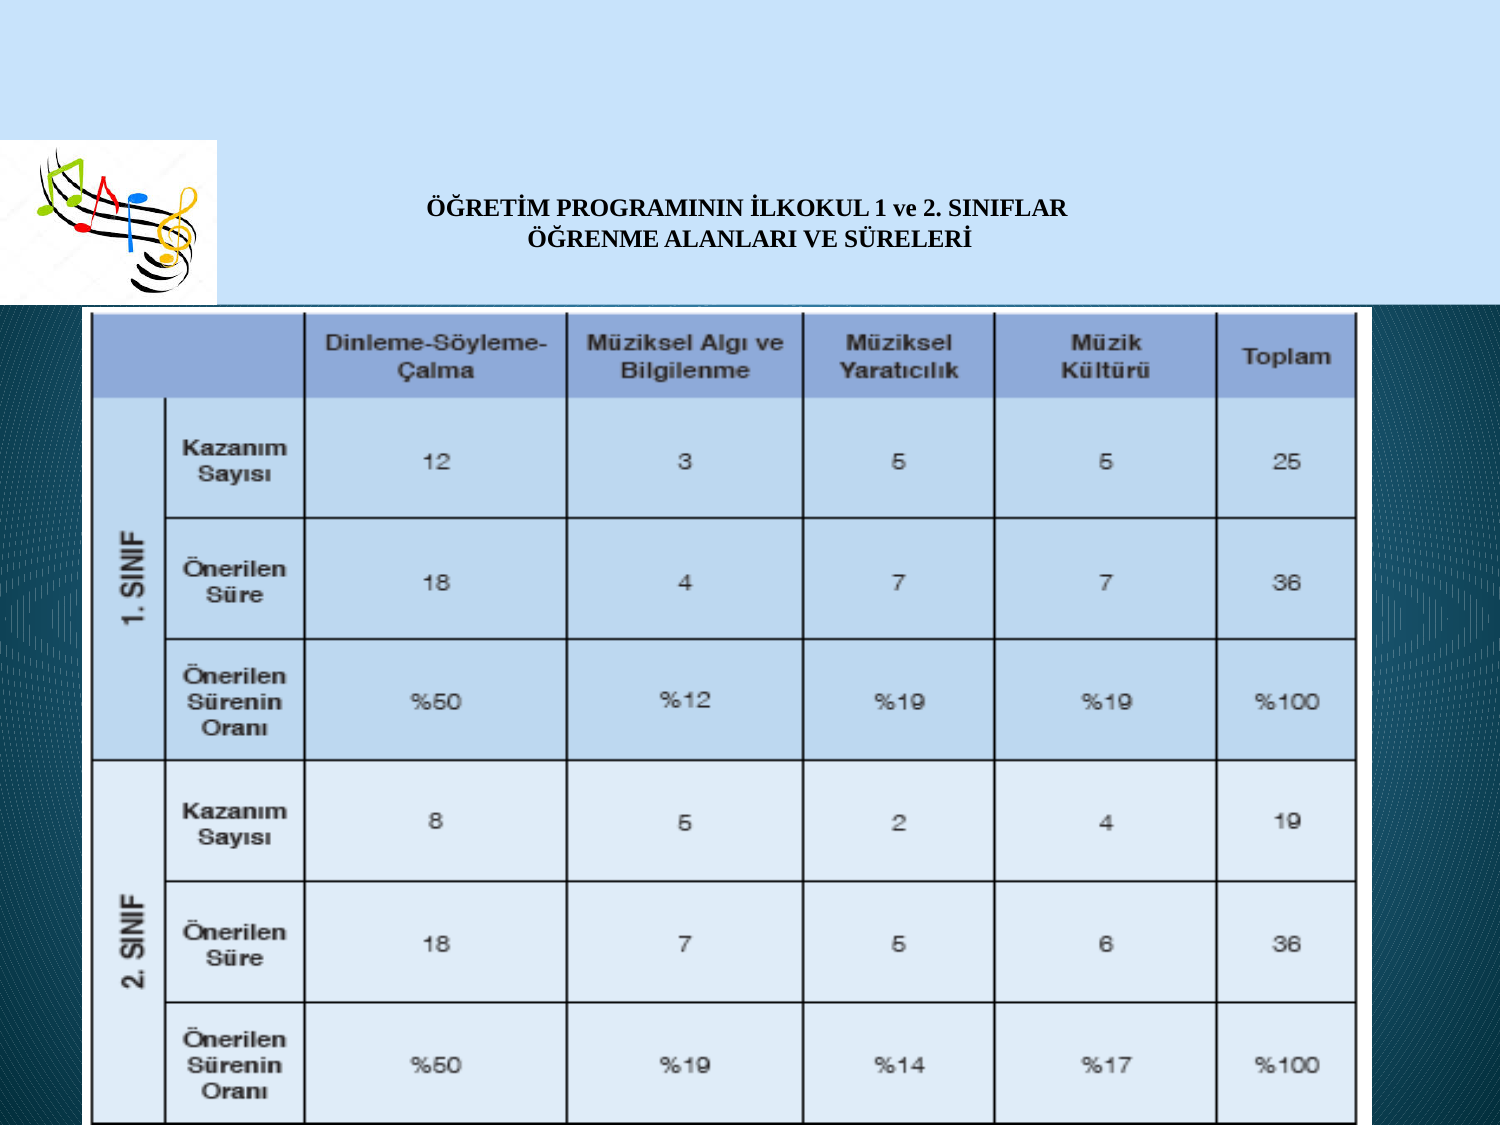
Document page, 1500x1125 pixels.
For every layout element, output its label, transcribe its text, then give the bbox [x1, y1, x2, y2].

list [81, 307, 1372, 1125]
picture [0, 140, 217, 305]
title ÖĞRETİM PROGRAMININ İLKOKUL 1 ve 2. SINIFLAR ÖĞRENME ALANLARI VE SÜRELERİ [0, 0, 1500, 305]
